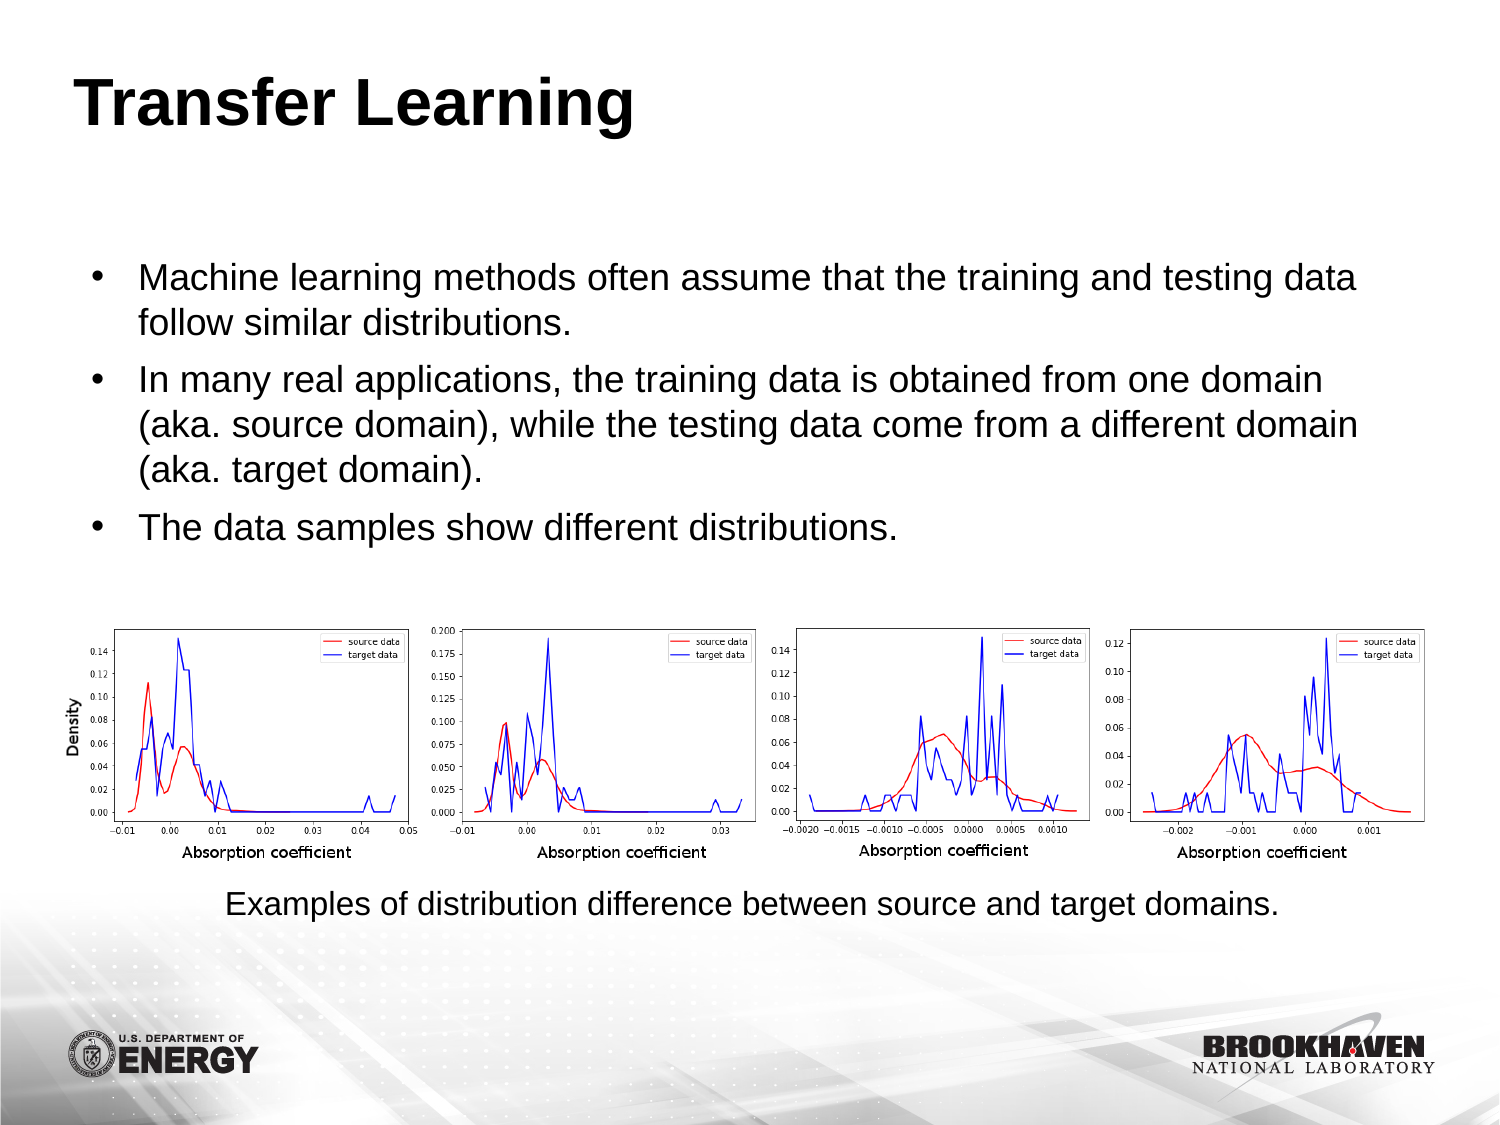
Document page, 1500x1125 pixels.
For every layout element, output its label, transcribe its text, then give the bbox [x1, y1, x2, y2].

title Transfer Learning [58, 59, 1425, 186]
text_box Machine learning methods often assume that the training and testing data follow similar distributions. In many real applications, the training data is obtained from one domain (aka. source domain), while the testing data come from a different domain (aka. target domain). The data samples show different distributions. [76, 245, 1430, 556]
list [64, 619, 1432, 861]
picture [0, 0, 1500, 1125]
text_box Examples of distribution difference between source and target domains. [110, 874, 1396, 930]
